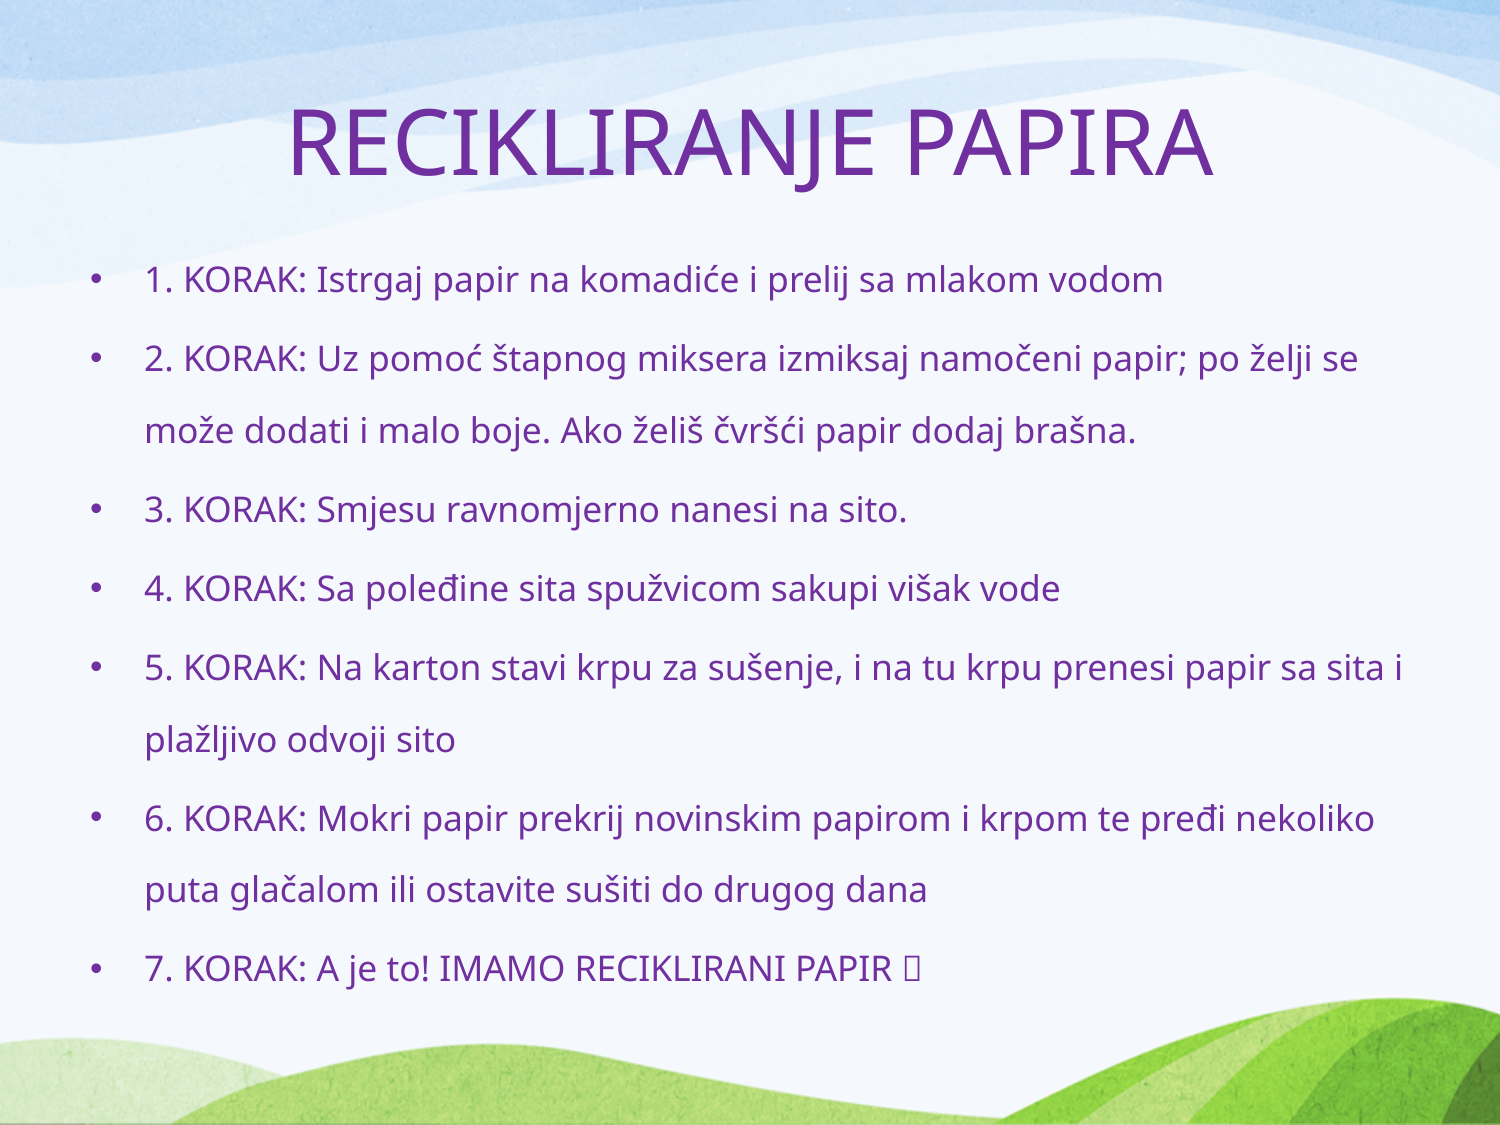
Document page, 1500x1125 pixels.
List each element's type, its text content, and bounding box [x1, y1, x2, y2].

list 1. KORAK: Istrgaj papir na komadiće i prelij sa mlakom vodom 2. KORAK: Uz pomoć štapnog miksera izmiksaj namočeni papir; po želji se može dodati i malo boje. Ako želiš čvršći papir dodaj brašna. 3. KORAK: Smjesu ravnomjerno nanesi na sito. 4. KORAK: Sa poleđine sita spužvicom sakupi višak vode 5. KORAK: Na karton stavi krpu za sušenje, i na tu krpu prenesi papir sa sita i plažljivo odvoji sito 6. KORAK: Mokri papir prekrij novinskim papirom i krpom te pređi nekoliko puta glačalom ili ostavite sušiti do drugog dana 7. KORAK: A je to! IMAMO RECIKLIRANI PAPIR  [75, 219, 1425, 1005]
title RECIKLIRANJE PAPIRA [75, 45, 1425, 219]
